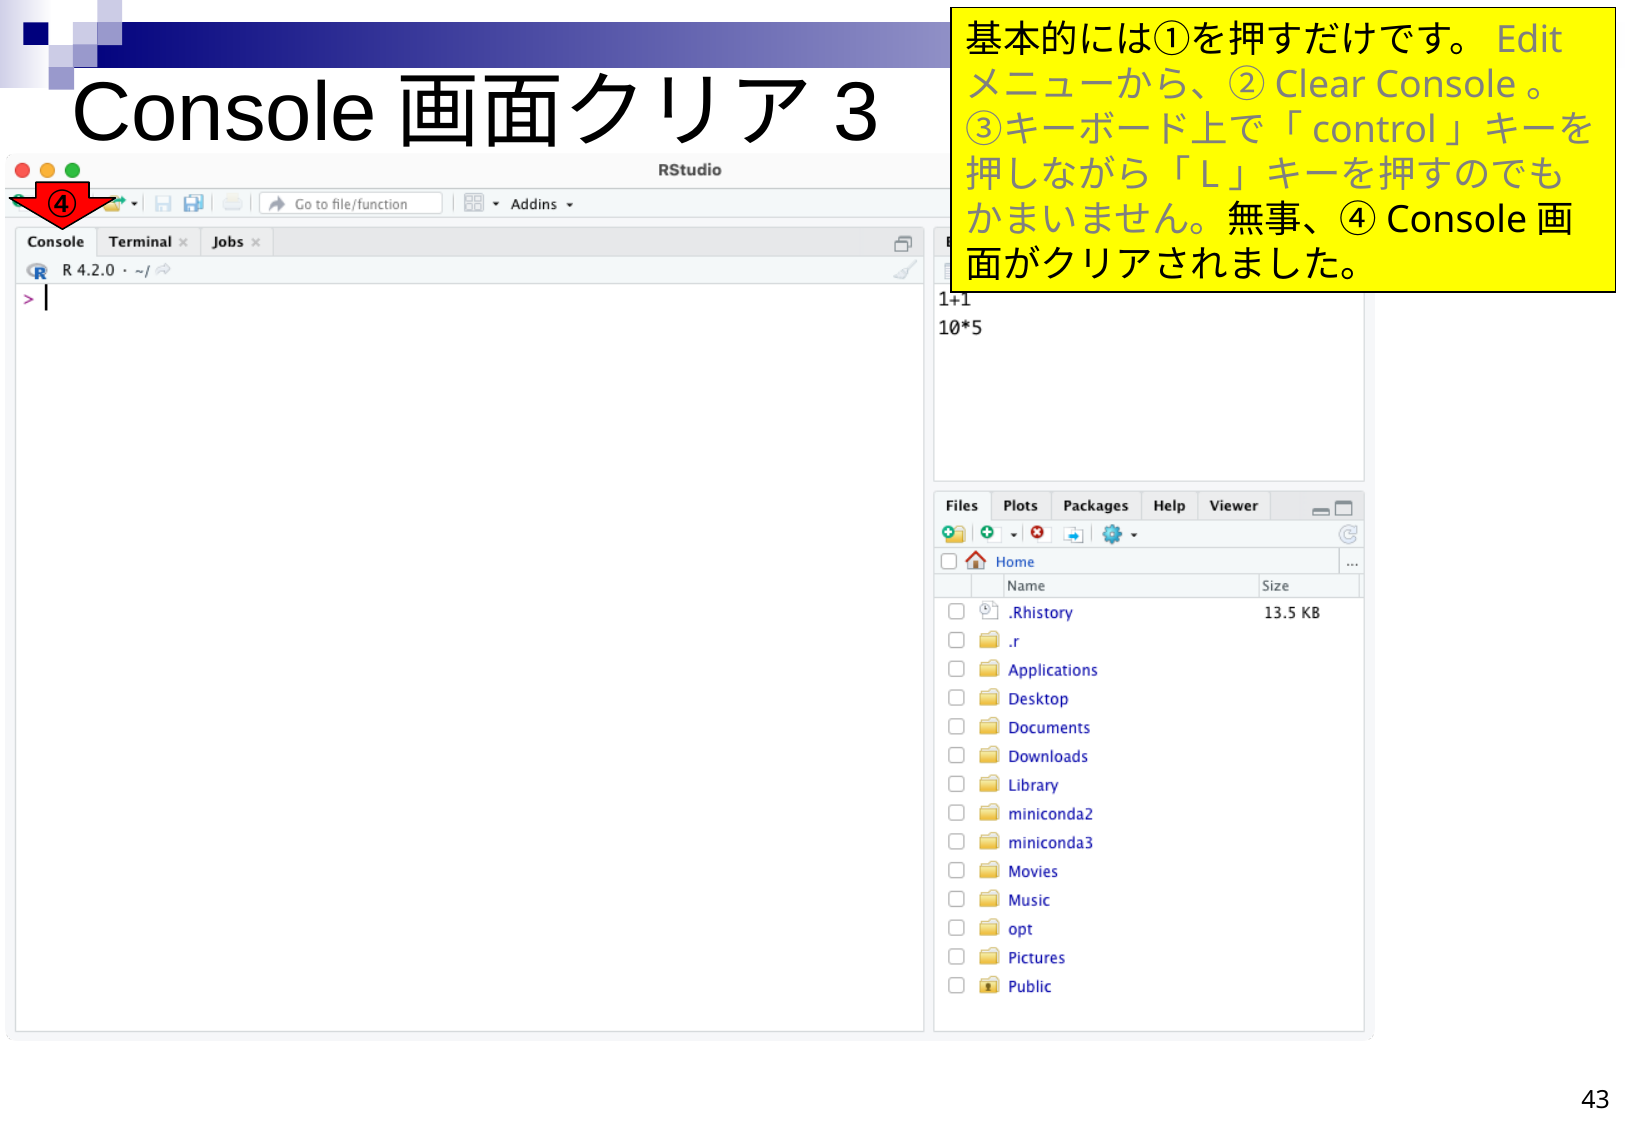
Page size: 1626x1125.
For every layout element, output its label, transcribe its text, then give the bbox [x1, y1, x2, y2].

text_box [9, 172, 116, 234]
slide_number 43 [1245, 1049, 1625, 1125]
text_box 基本的には①を押すだけです。Editメニューから、②Clear Console。③キーボード上で「control」キーを押しながら「L」キーを押すのでもかまいません。無事、④Console画面がクリアされました。 [950, 7, 1616, 293]
title Console画面クリア3 [56, 30, 950, 151]
picture [5, 153, 1375, 1042]
